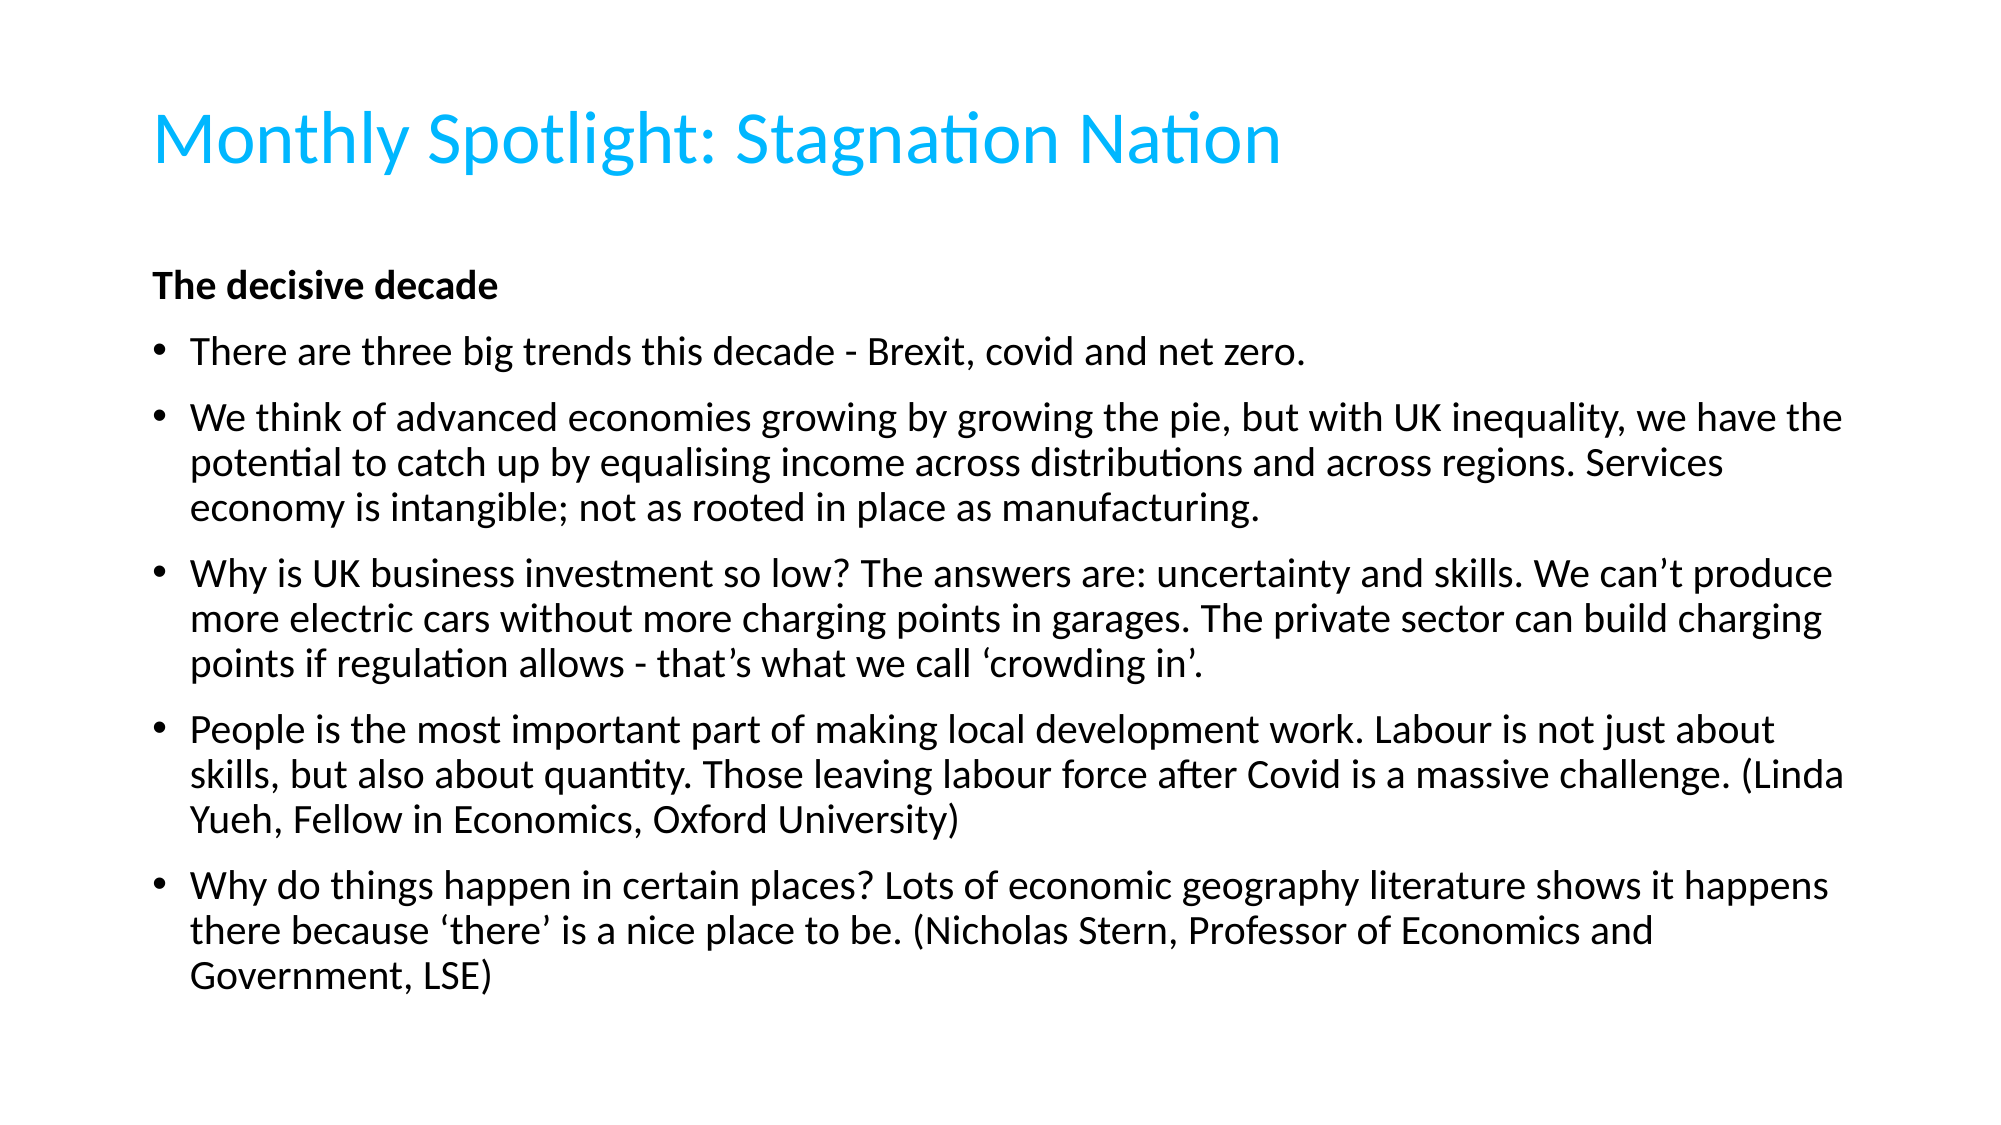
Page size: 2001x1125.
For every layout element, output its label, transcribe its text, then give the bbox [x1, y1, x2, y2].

list The decisive decade There are three big trends this decade - Brexit, covid and net zero. We think of advanced economies growing by growing the pie, but with UK inequality, we have the potential to catch up by equalising income across distributions and across regions. Services economy is intangible; not as rooted in place as manufacturing. Why is UK business investment so low? The answers are: uncertainty and skills. We can’t produce more electric cars without more charging points in garages. The private sector can build charging points if regulation allows - that’s what we call ‘crowding in’. People is the most important part of making local development work. Labour is not just about skills, but also about quantity. Those leaving labour force after Covid is a massive challenge. (Linda Yueh, Fellow in Economics, Oxford University) Why do things happen in certain places? Lots of economic geography literature shows it happens there because ‘there’ is a nice place to be. (Nicholas Stern, Professor of Economics and Government, LSE) [137, 256, 1863, 1014]
title Monthly Spotlight: Stagnation Nation [137, 59, 1863, 218]
